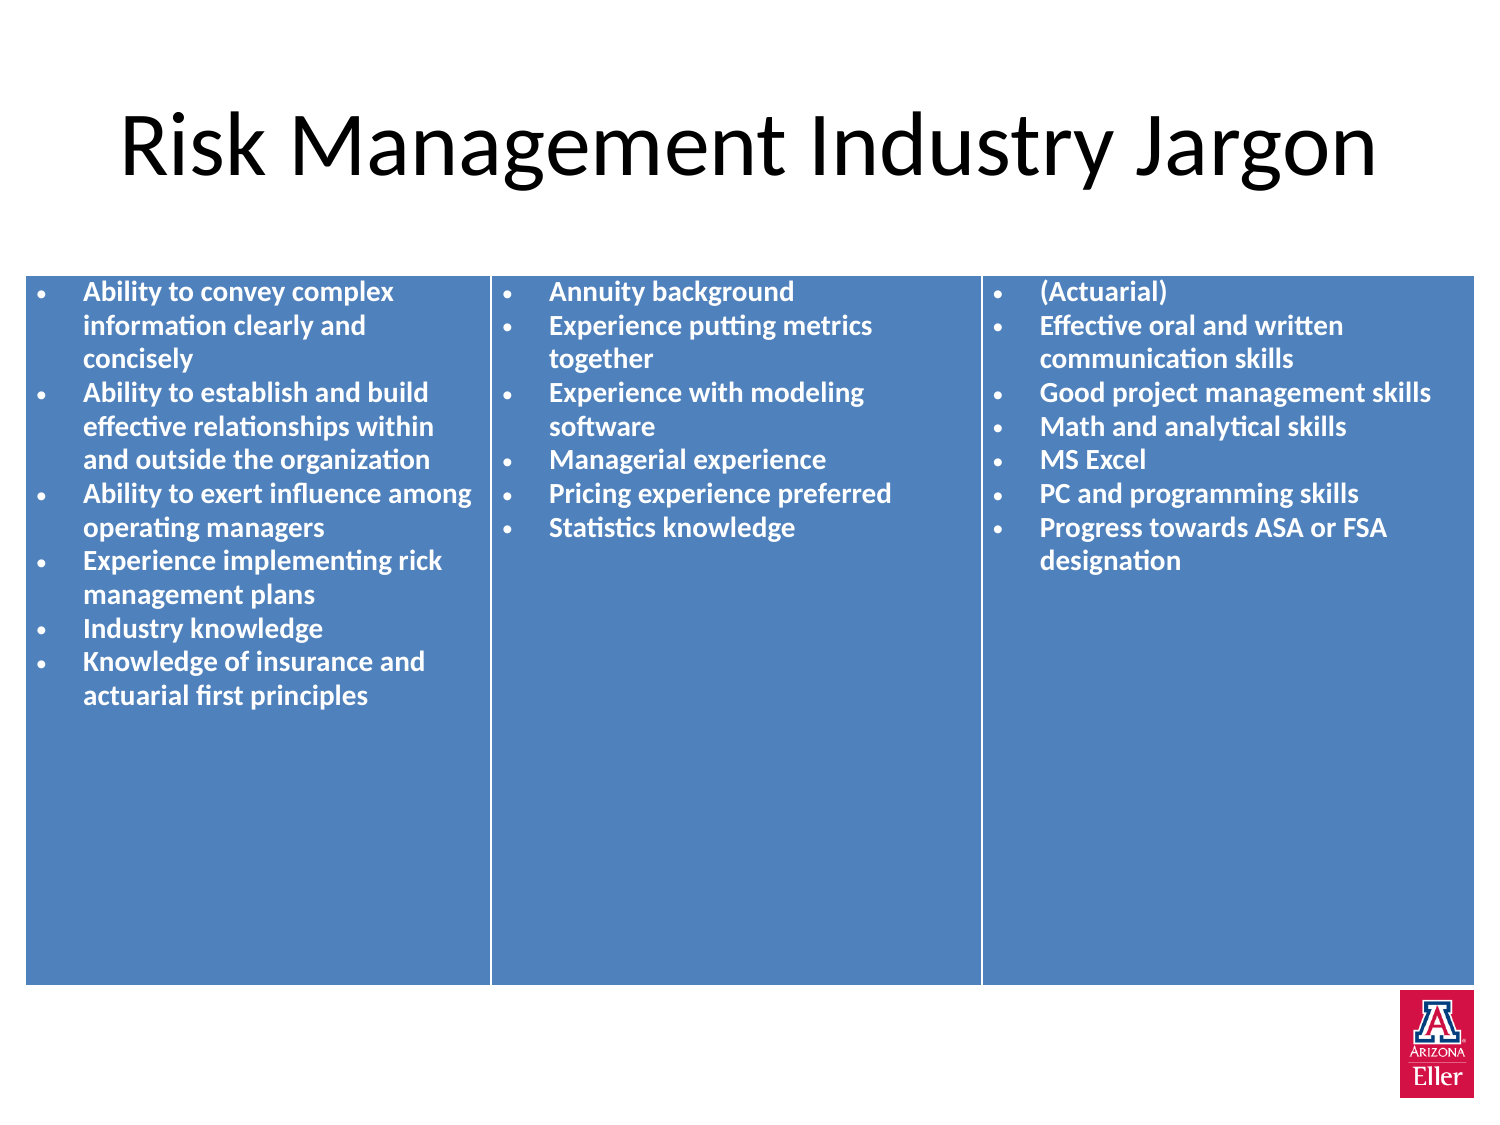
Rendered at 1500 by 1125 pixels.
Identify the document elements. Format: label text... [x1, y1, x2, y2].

table_header Annuity background Experience putting metrics together Experience with modeling software Managerial experience Pricing experience preferred Statistics knowledge [492, 276, 981, 985]
table_header (Actuarial) Effective oral and written communication skills Good project management skills Math and analytical skills MS Excel PC and programming skills Progress towards ASA or FSA designation [983, 276, 1474, 985]
picture [1400, 990, 1474, 1098]
table_header Ability to convey complex information clearly and concisely Ability to establish and build effective relationships within and outside the organization Ability to exert influence among operating managers Experience implementing rick management plans Industry knowledge Knowledge of insurance and actuarial first principles [26, 276, 490, 985]
title Risk Management Industry Jargon [75, 45, 1425, 233]
